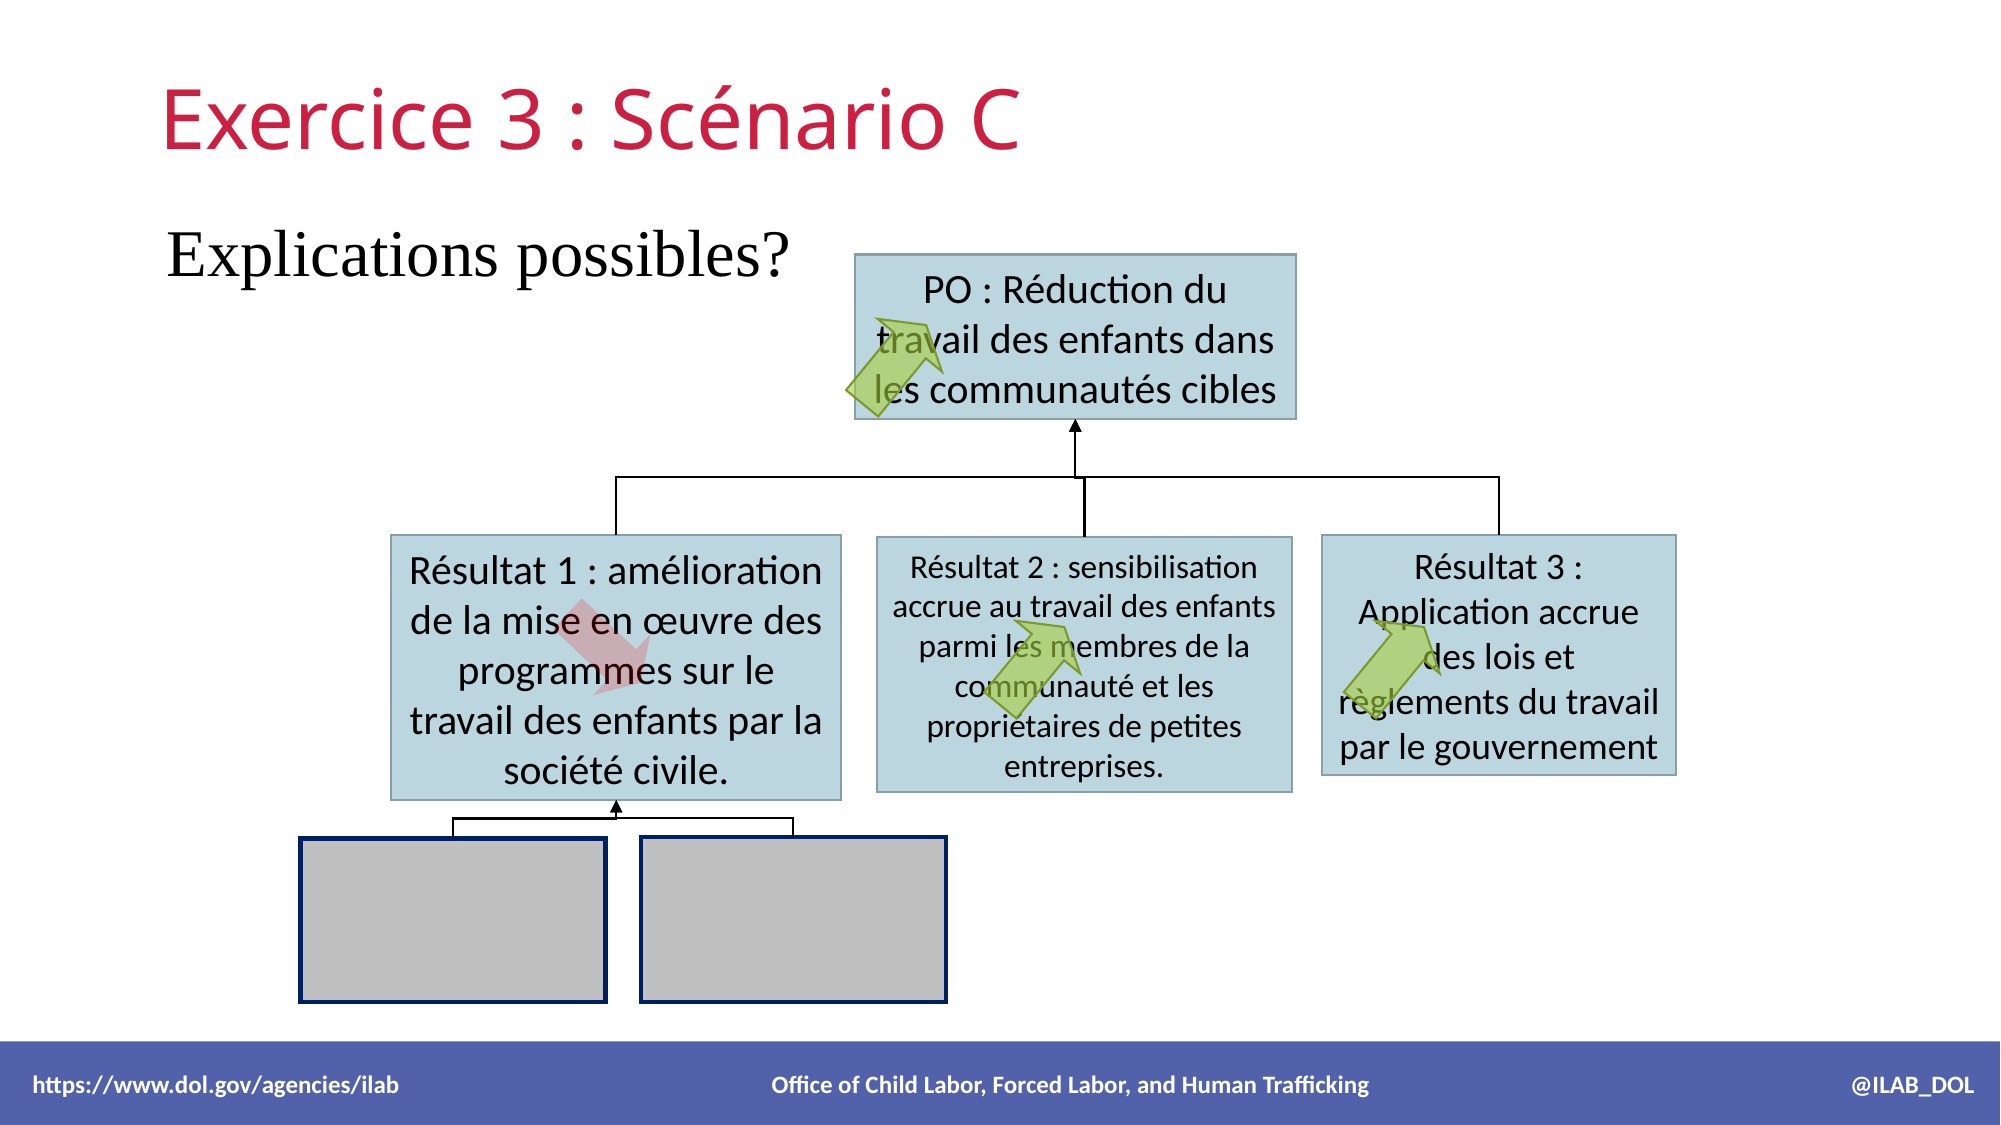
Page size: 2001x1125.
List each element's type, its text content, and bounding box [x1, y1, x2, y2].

title Exercice 3 : Scénario C [144, 60, 1675, 173]
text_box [300, 254, 1677, 1003]
text_box Explications possibles? [151, 202, 976, 298]
footer https://www.dol.gov/agencies/ilab Office of Child Labor, Forced Labor, and Human Trafficking @ILAB_DOL [0, 1041, 2000, 1125]
